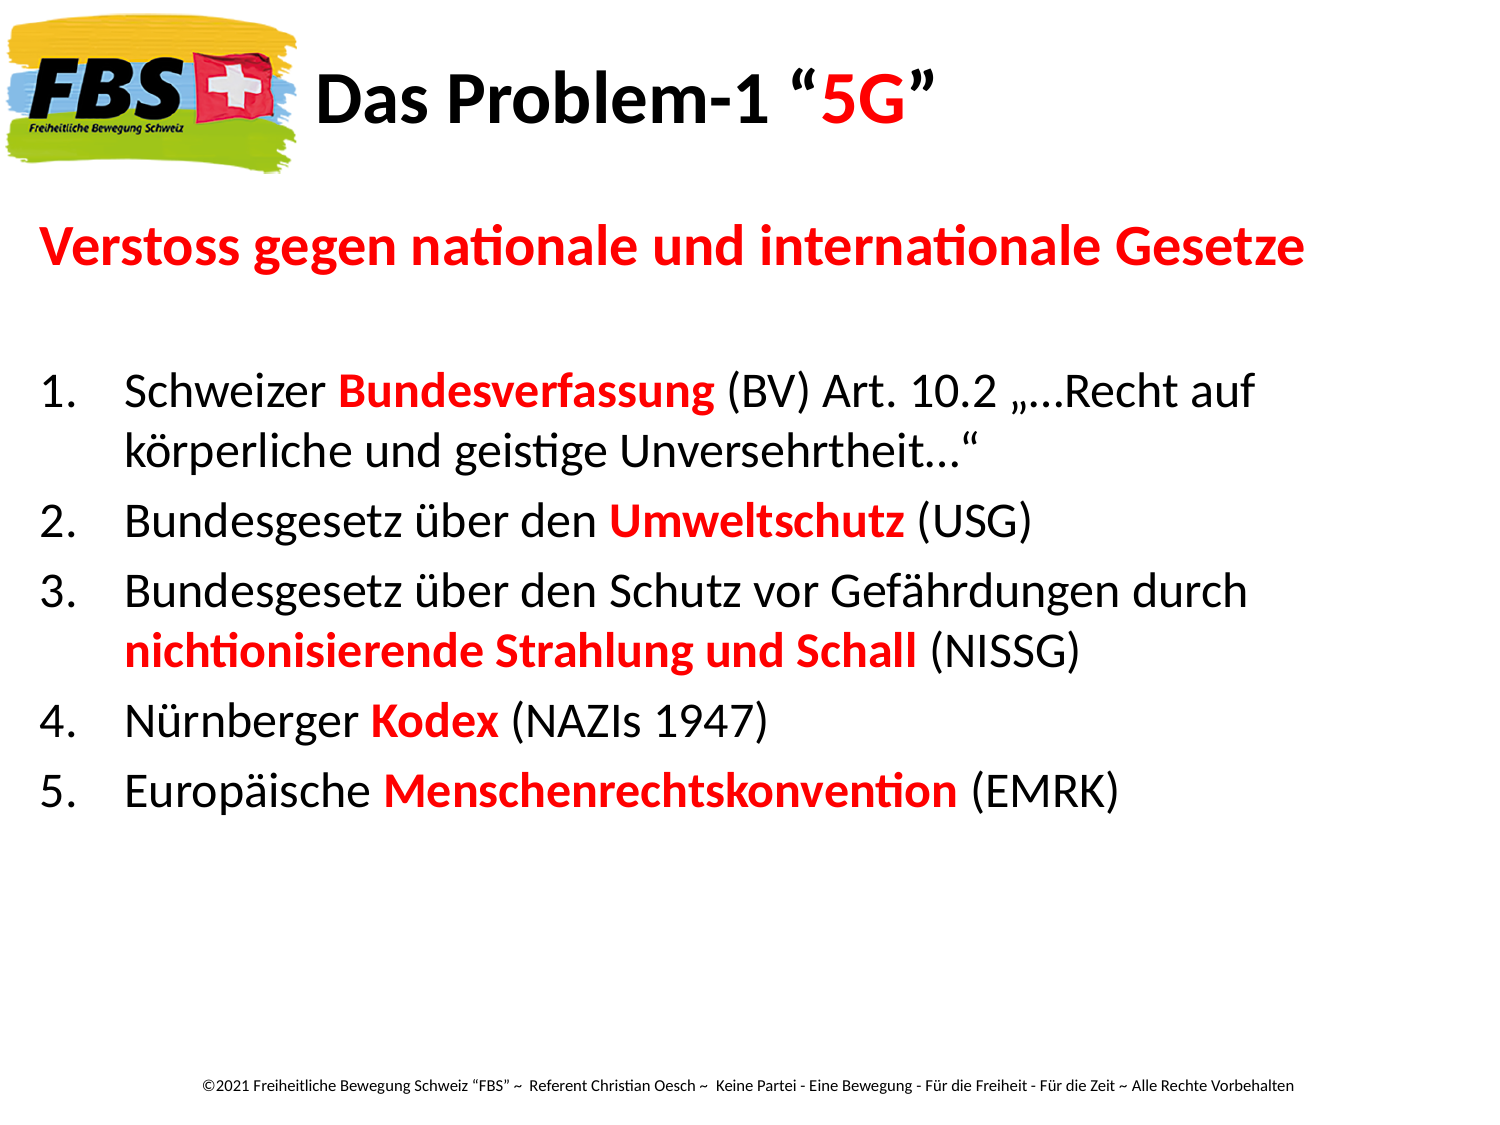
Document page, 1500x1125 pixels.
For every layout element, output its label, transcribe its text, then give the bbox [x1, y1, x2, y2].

text_box ©2021 Freiheitliche Bewegung Schweiz “FBS” ~ Referent Christian Oesch ~ Keine Partei - Eine Bewegung - Für die Freiheit - Für die Zeit ~ Alle Rechte Vorbehalten [87, 1067, 1413, 1103]
subtitle Verstoss gegen nationale und internationale Gesetze Schweizer Bundesverfassung (BV) Art. 10.2 „…Recht auf körperliche und geistige Unversehrtheit…“ Bundesgesetz über den Umweltschutz (USG) Bundesgesetz über den Schutz vor Gefährdungen durch nichtionisierende Strahlung und Schall (NISSG) Nürnberger Kodex (NAZIs 1947) Europäische Menschenrechtskonvention (EMRK) [24, 200, 1475, 1050]
title Das Problem-1 “5G” [301, 24, 1475, 163]
picture [5, 12, 297, 176]
